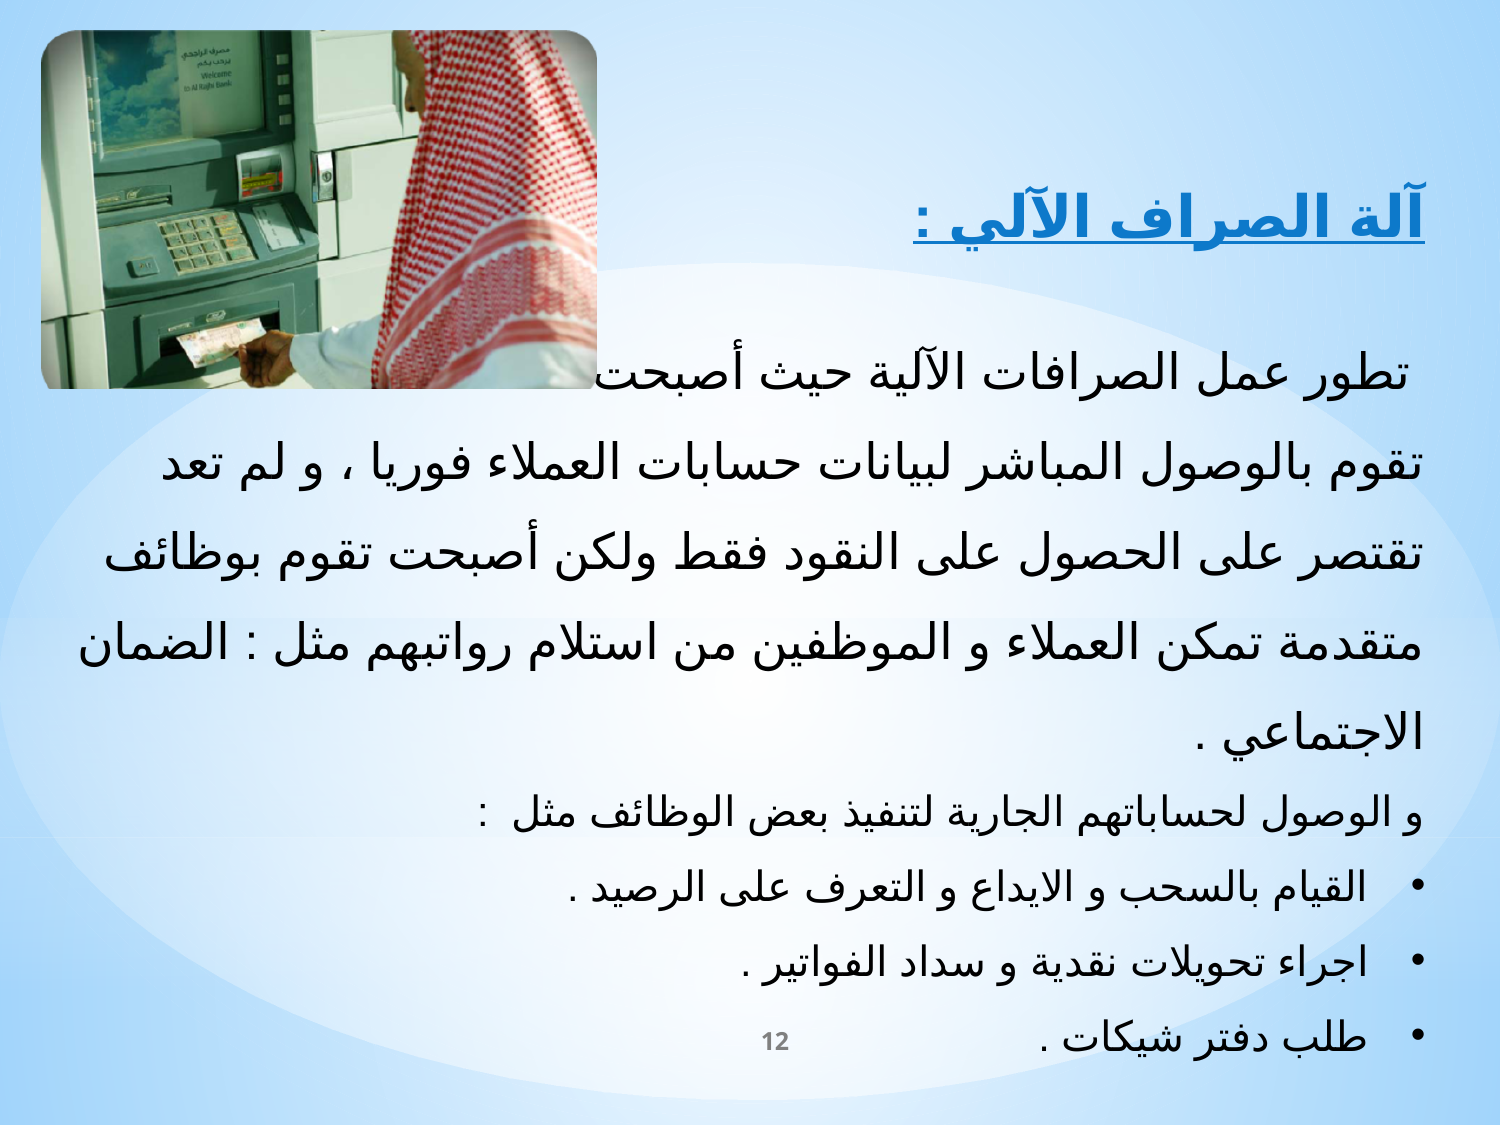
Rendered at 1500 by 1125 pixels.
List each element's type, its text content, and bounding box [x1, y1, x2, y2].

text_box آلة الصراف الآلي : تطور عمل الصرافات الآلية حيث أصبحت تقوم بالوصول المباشر لبيانات حسابات العملاء فوريا ، و لم تعد تقتصر على الحصول على النقود فقط ولكن أصبحت تقوم بوظائف متقدمة تمكن العملاء و الموظفين من استلام رواتبهم مثل : الضمان الاجتماعي . و الوصول لحساباتهم الجارية لتنفيذ بعض الوظائف مثل : القيام بالسحب و الايداع و التعرف على الرصيد . اجراء تحويلات نقدية و سداد الفواتير . طلب دفتر شيكات . [46, 137, 1440, 1067]
picture [41, 30, 597, 389]
slide_number 12 [624, 1067, 925, 1073]
